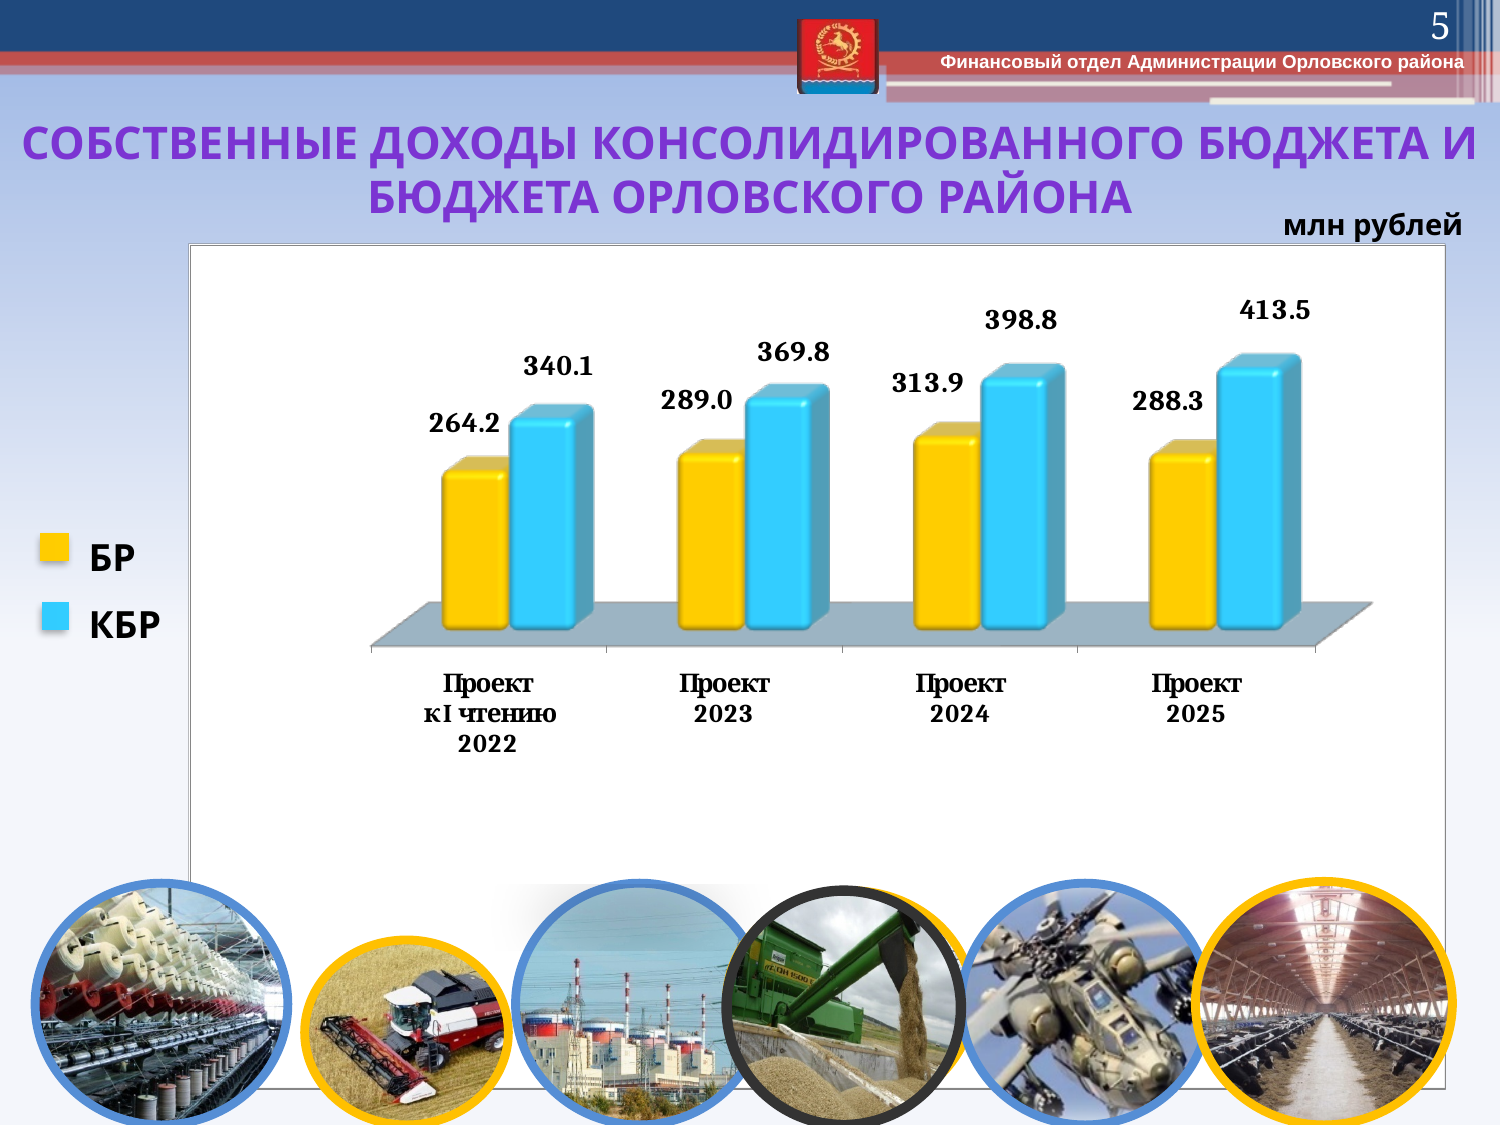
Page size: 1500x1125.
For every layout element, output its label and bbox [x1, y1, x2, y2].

text_box [183, 237, 1452, 1096]
picture [0, 0, 1500, 1125]
